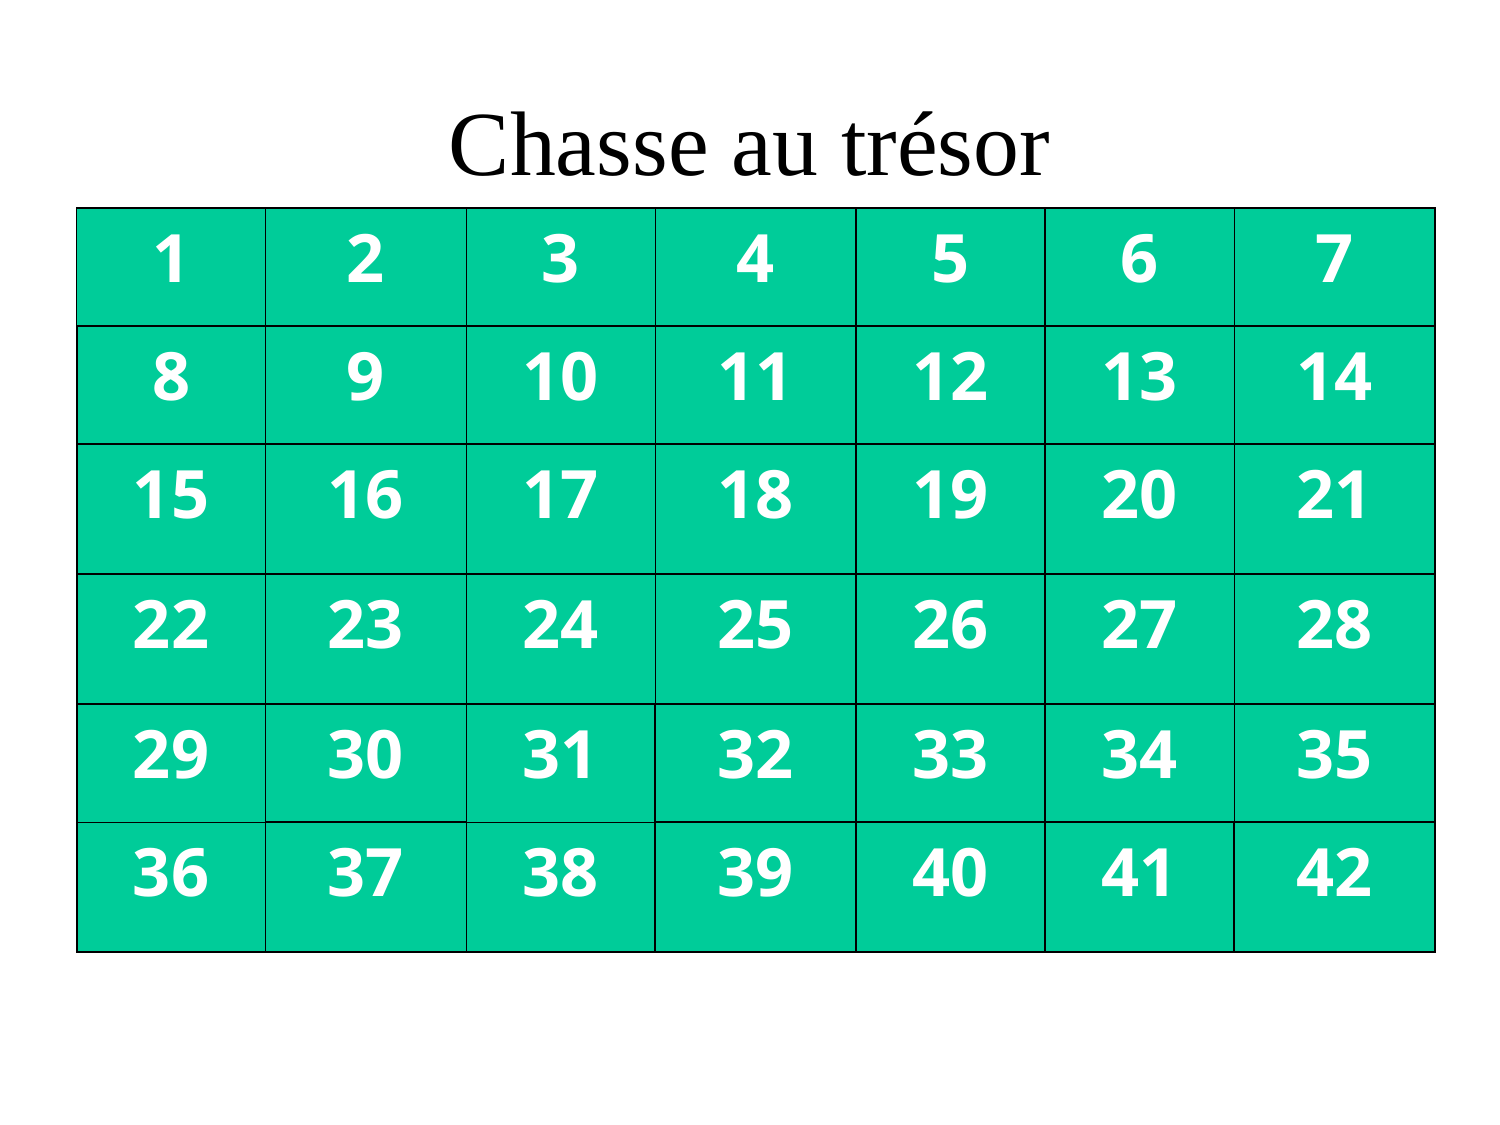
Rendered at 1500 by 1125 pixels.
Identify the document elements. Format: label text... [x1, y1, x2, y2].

text_box 29 [76, 704, 265, 823]
text_box 30 [265, 704, 467, 823]
text_box 39 [655, 822, 856, 953]
text_box 6 [1045, 207, 1234, 326]
text_box 33 [856, 704, 1045, 822]
text_box 36 [76, 823, 265, 953]
text_box 31 [467, 704, 655, 823]
text_box 18 [655, 444, 856, 574]
text_box 28 [1234, 574, 1436, 704]
text_box 7 [1234, 207, 1436, 326]
text_box 2 [265, 207, 467, 327]
text_box 17 [466, 445, 655, 574]
text_box 10 [466, 327, 655, 445]
text_box 14 [1234, 326, 1436, 444]
text_box 25 [655, 574, 856, 704]
text_box 34 [1045, 704, 1234, 822]
text_box 20 [1045, 444, 1234, 574]
text_box 41 [1045, 822, 1234, 953]
text_box 23 [265, 575, 466, 704]
text_box 4 [655, 207, 856, 326]
text_box 26 [856, 574, 1045, 704]
text_box 24 [466, 574, 655, 704]
text_box 40 [856, 822, 1045, 953]
text_box 35 [1234, 704, 1436, 823]
text_box 42 [1234, 822, 1435, 953]
text_box 3 [466, 208, 655, 327]
text_box 19 [856, 444, 1045, 574]
text_box 8 [76, 326, 266, 444]
text_box 9 [266, 327, 466, 444]
text_box 37 [265, 823, 466, 953]
text_box 38 [466, 823, 655, 953]
text_box 12 [856, 326, 1045, 444]
text_box 32 [655, 704, 856, 822]
text_box 22 [76, 575, 265, 704]
title Chasse au trésor [74, 44, 1426, 233]
text_box 5 [856, 207, 1045, 326]
text_box 27 [1045, 574, 1234, 704]
text_box 16 [265, 444, 466, 575]
text_box 13 [1045, 326, 1234, 444]
text_box 1 [76, 208, 266, 326]
text_box 15 [76, 444, 265, 575]
text_box 21 [1234, 444, 1436, 574]
text_box 11 [655, 326, 856, 444]
